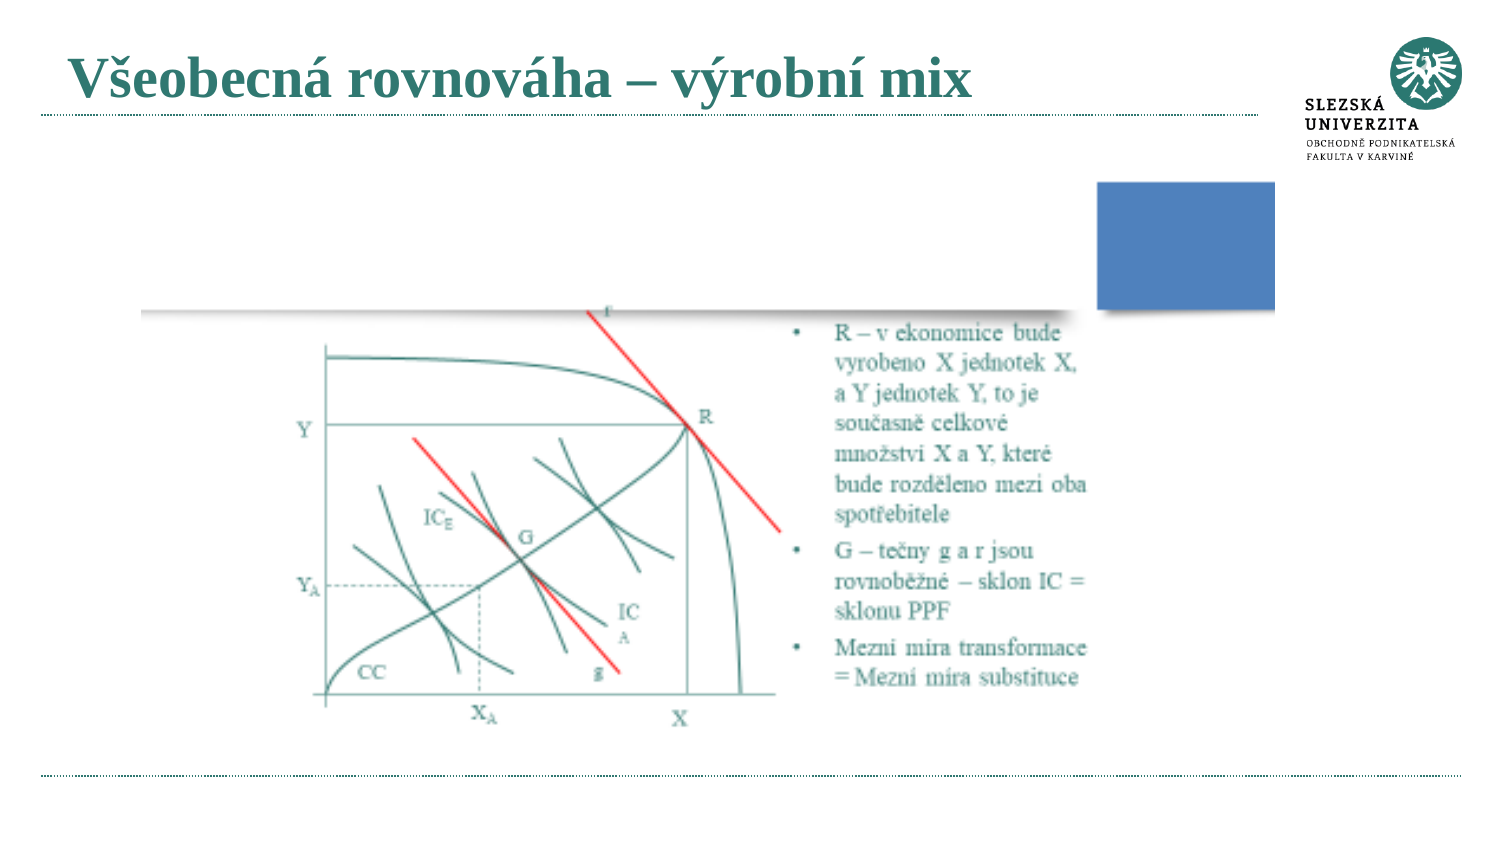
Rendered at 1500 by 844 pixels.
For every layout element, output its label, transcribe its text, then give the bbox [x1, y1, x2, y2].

picture [140, 126, 1276, 765]
title Všeobecná rovnováha – výrobní mix [53, 32, 1058, 116]
picture [1305, 37, 1462, 160]
